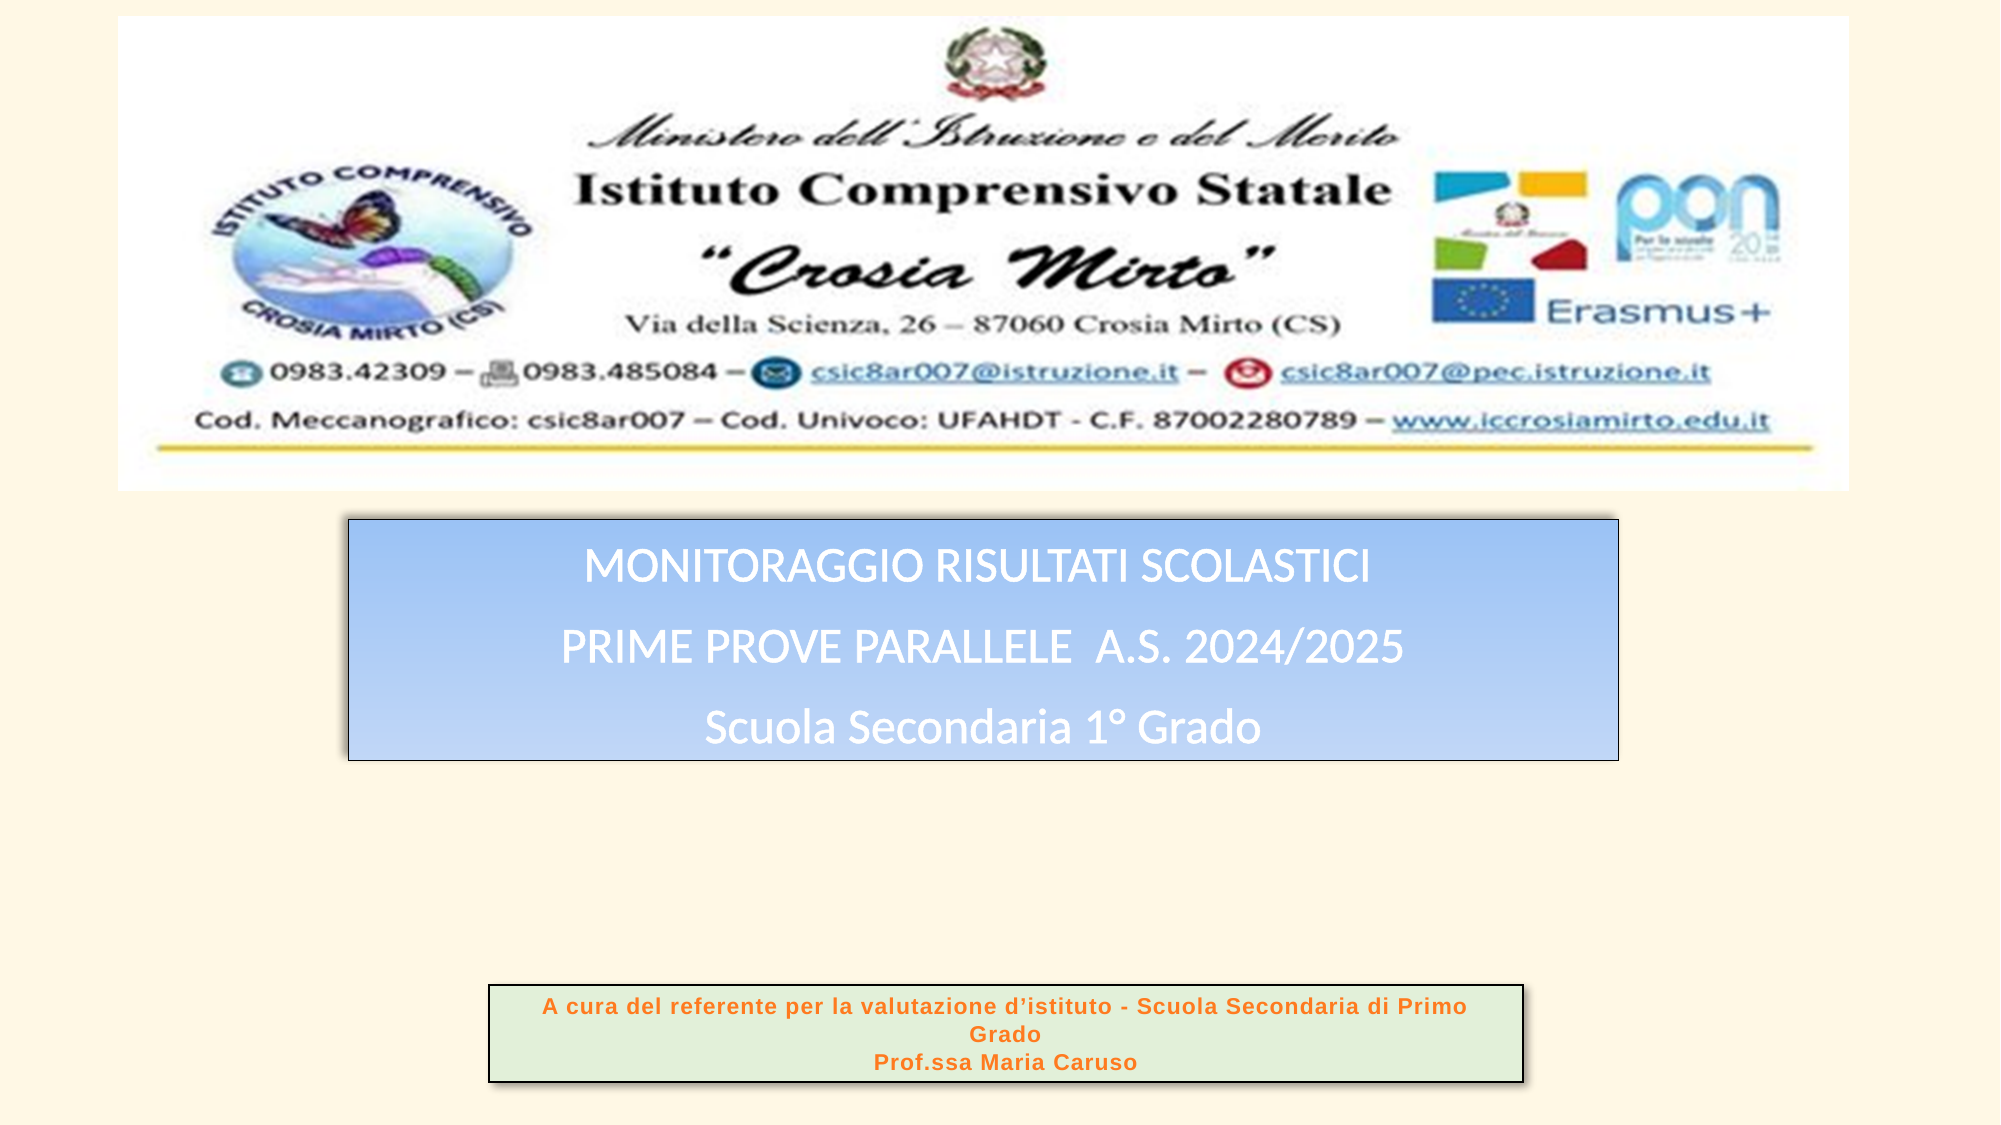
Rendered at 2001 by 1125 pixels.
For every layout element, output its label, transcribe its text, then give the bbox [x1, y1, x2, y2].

text_box MONITORAGGIO RISULTATI SCOLASTICI PRIME PROVE PARALLELE A.S. 2024/2025 Scuola Secondaria 1° Grado [348, 519, 1619, 761]
picture [118, 16, 1849, 491]
text_box A cura del referente per la valutazione d’istituto - Scuola Secondaria di Primo Grado Prof.ssa Maria Caruso [488, 984, 1524, 1083]
